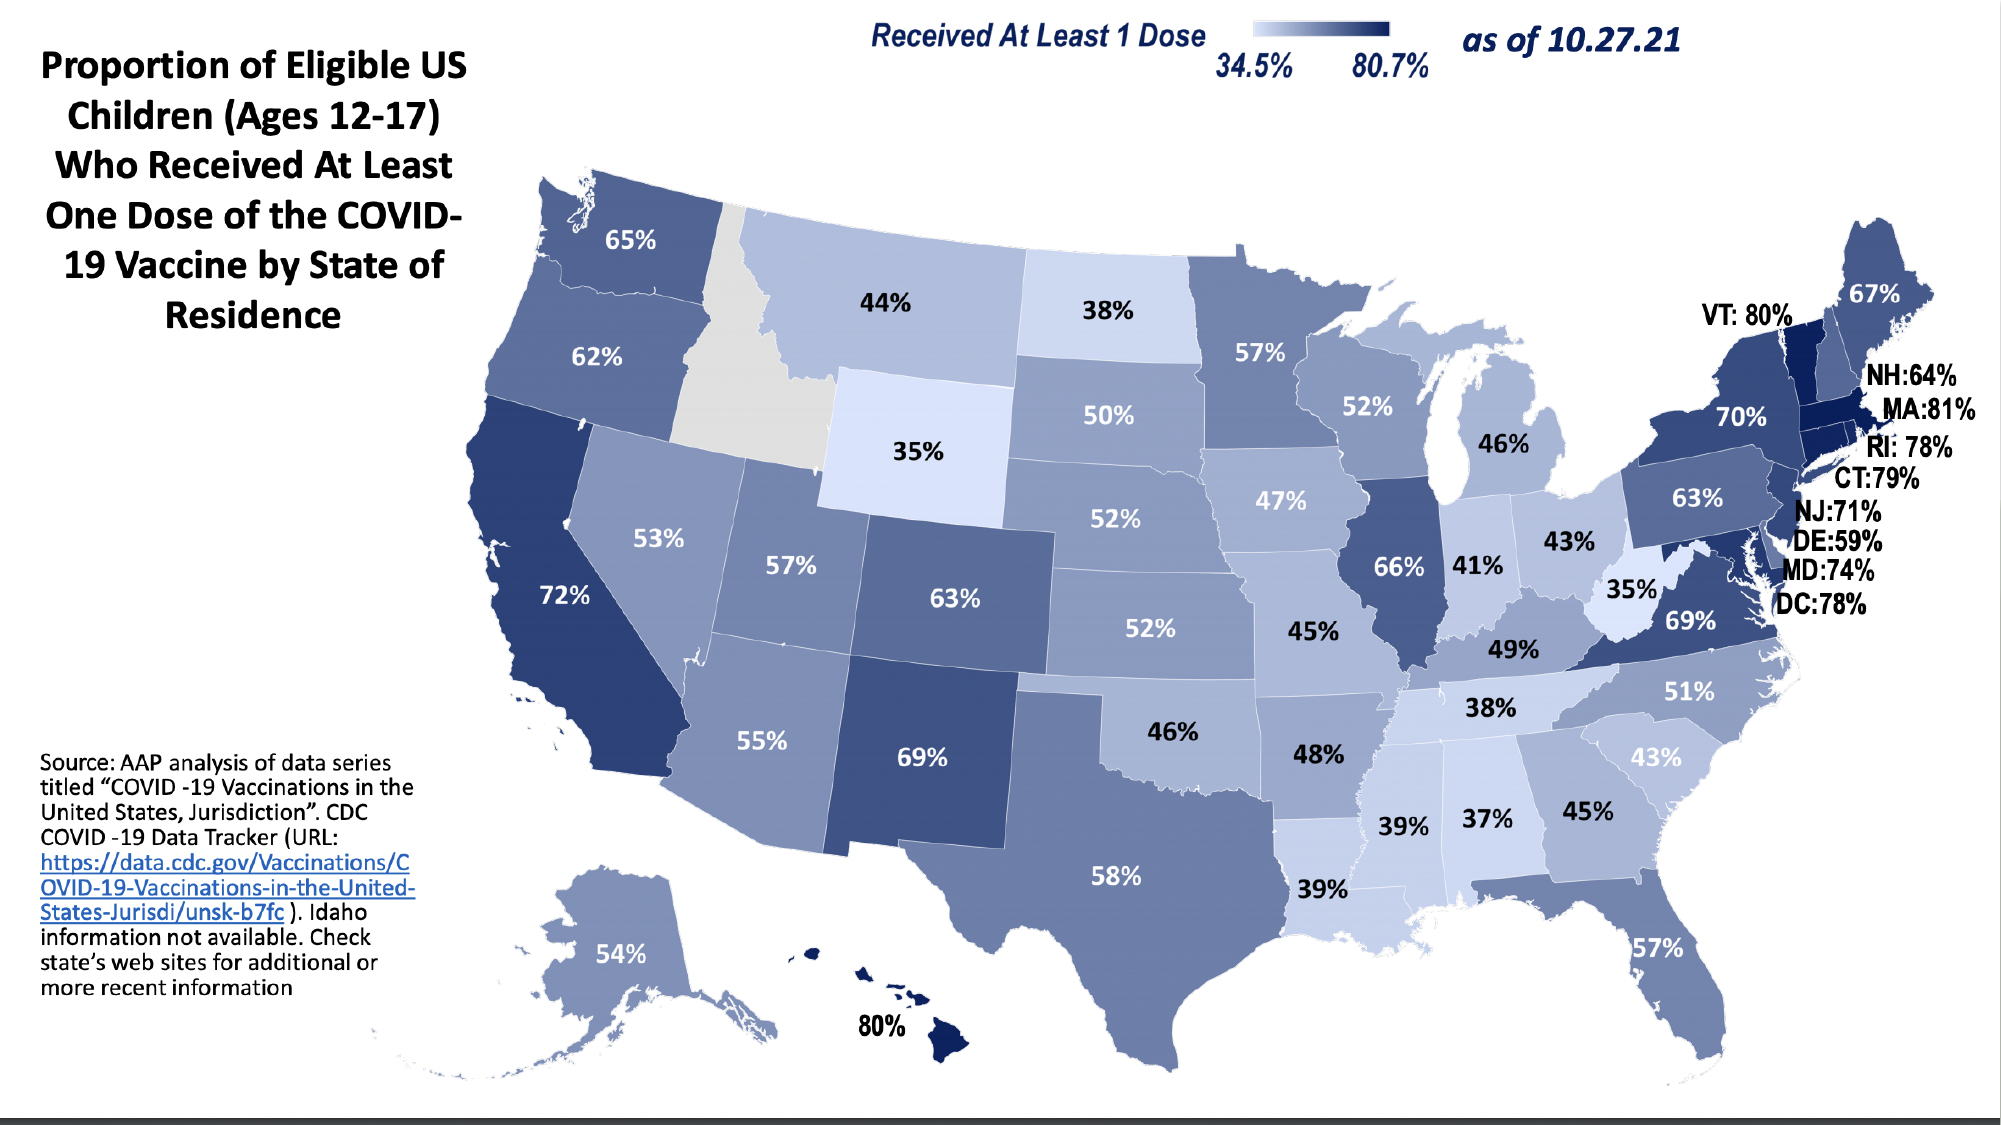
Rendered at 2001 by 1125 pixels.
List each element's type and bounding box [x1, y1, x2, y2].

list [0, 0, 2000, 1125]
